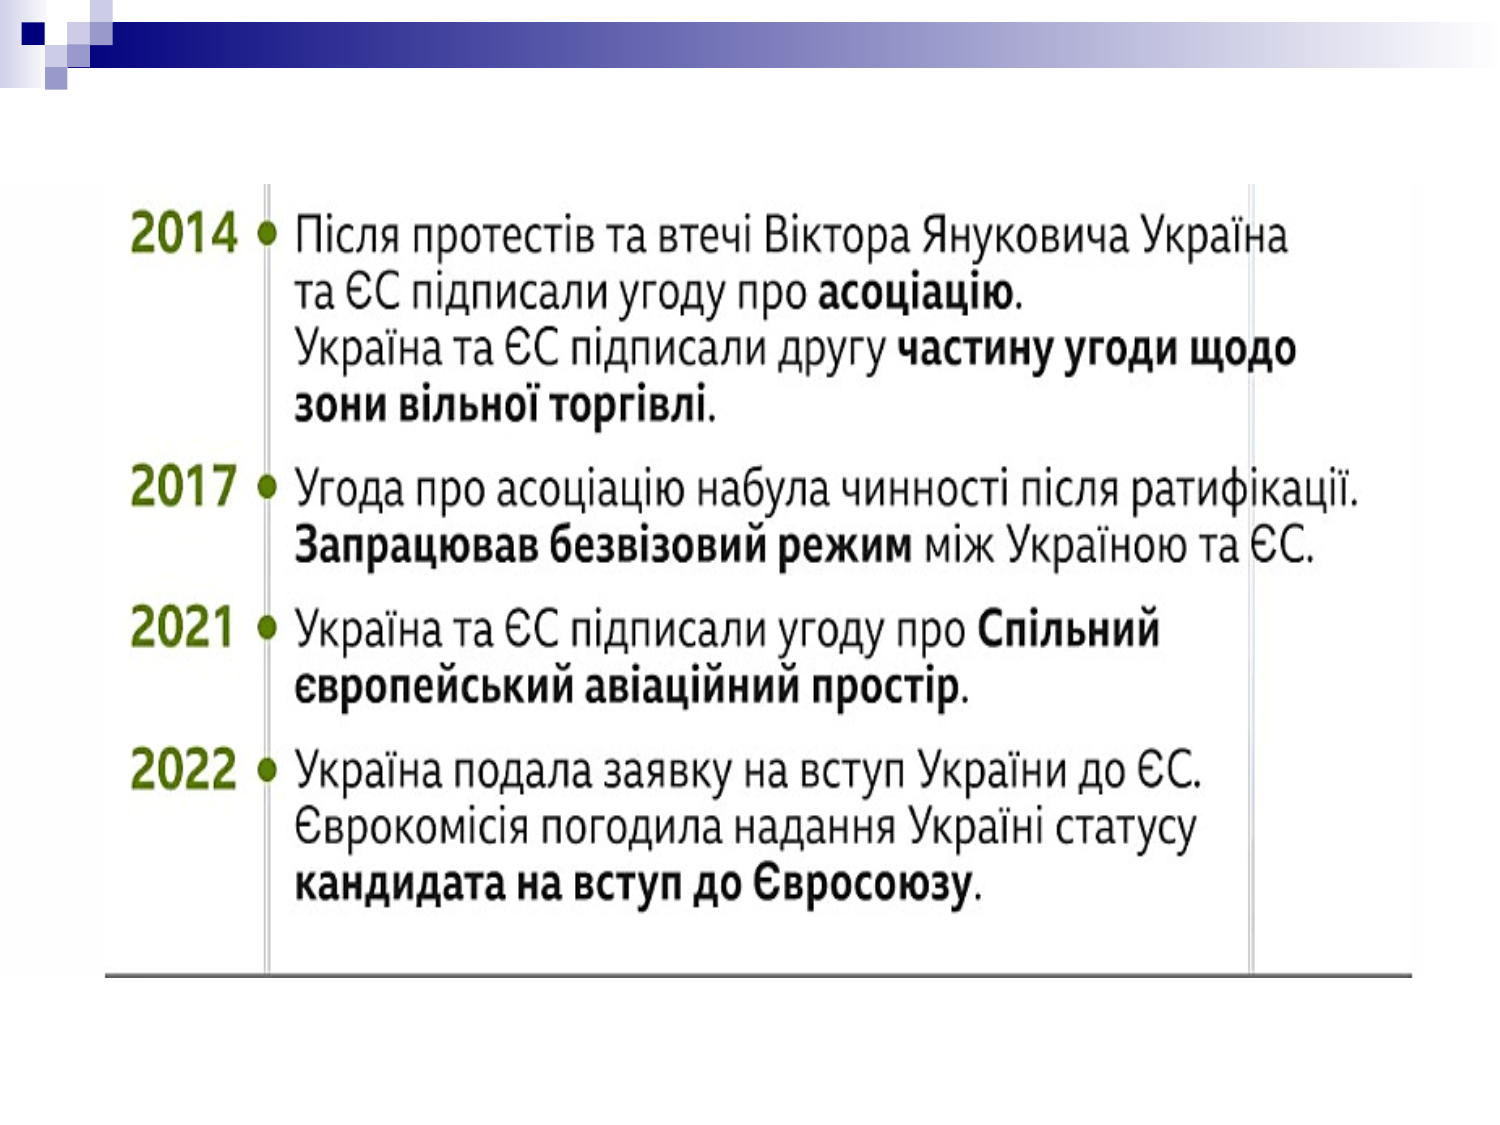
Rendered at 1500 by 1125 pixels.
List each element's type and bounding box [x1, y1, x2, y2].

list [0, 184, 1426, 978]
